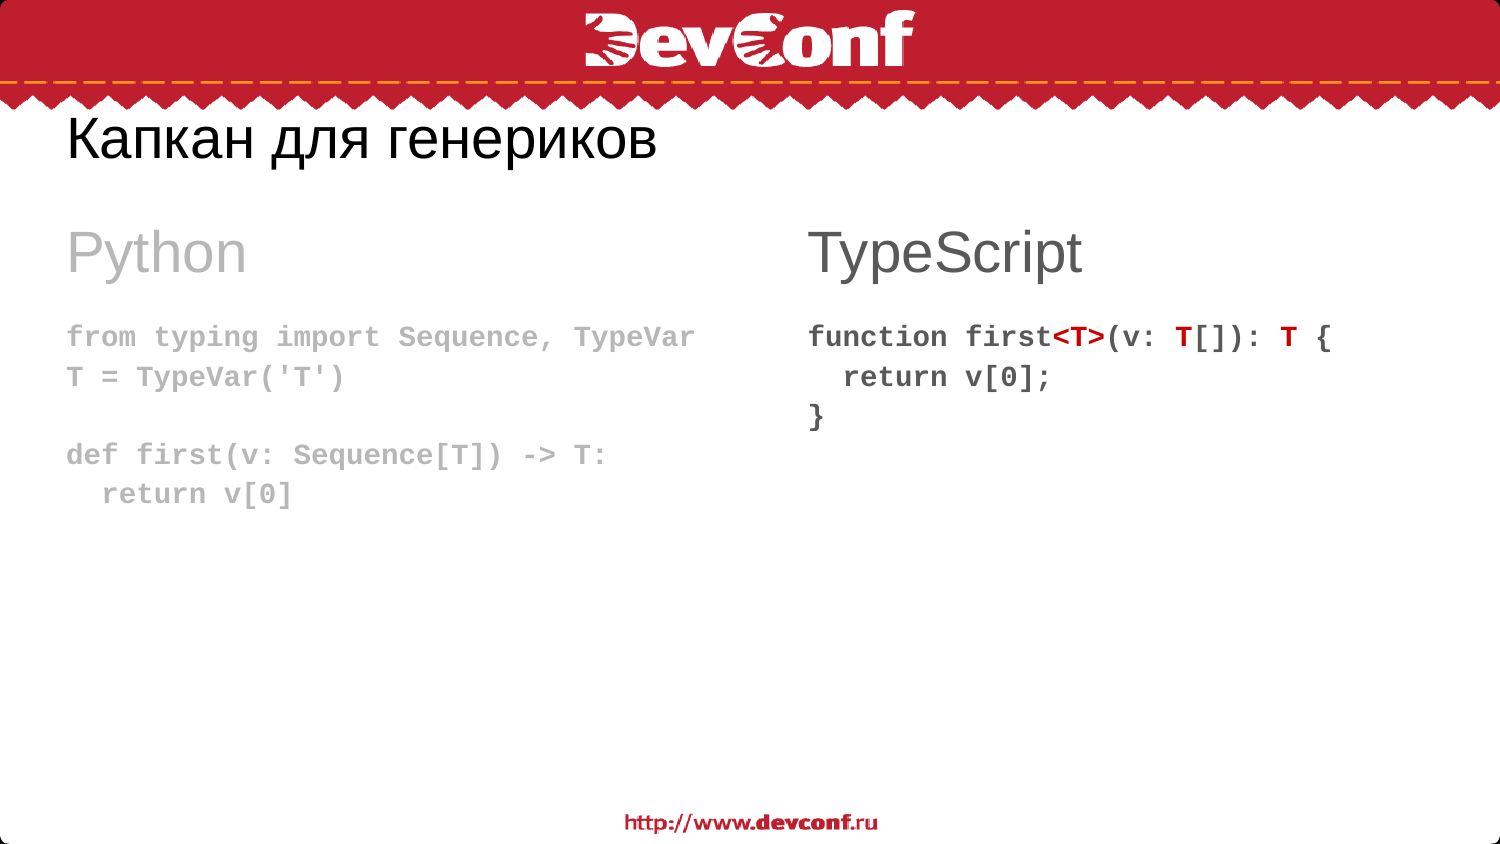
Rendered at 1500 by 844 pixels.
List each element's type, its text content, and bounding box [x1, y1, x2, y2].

list Python from typing import Sequence, TypeVar T = TypeVar('T') def first(v: Sequence[T]) -> T: return v[0] [51, 189, 744, 750]
list TypeScript function first<T>(v: T[]): T { return v[0]; } [792, 189, 1449, 750]
title Капкан для генериков [51, 85, 1449, 180]
picture [0, 0, 1500, 844]
